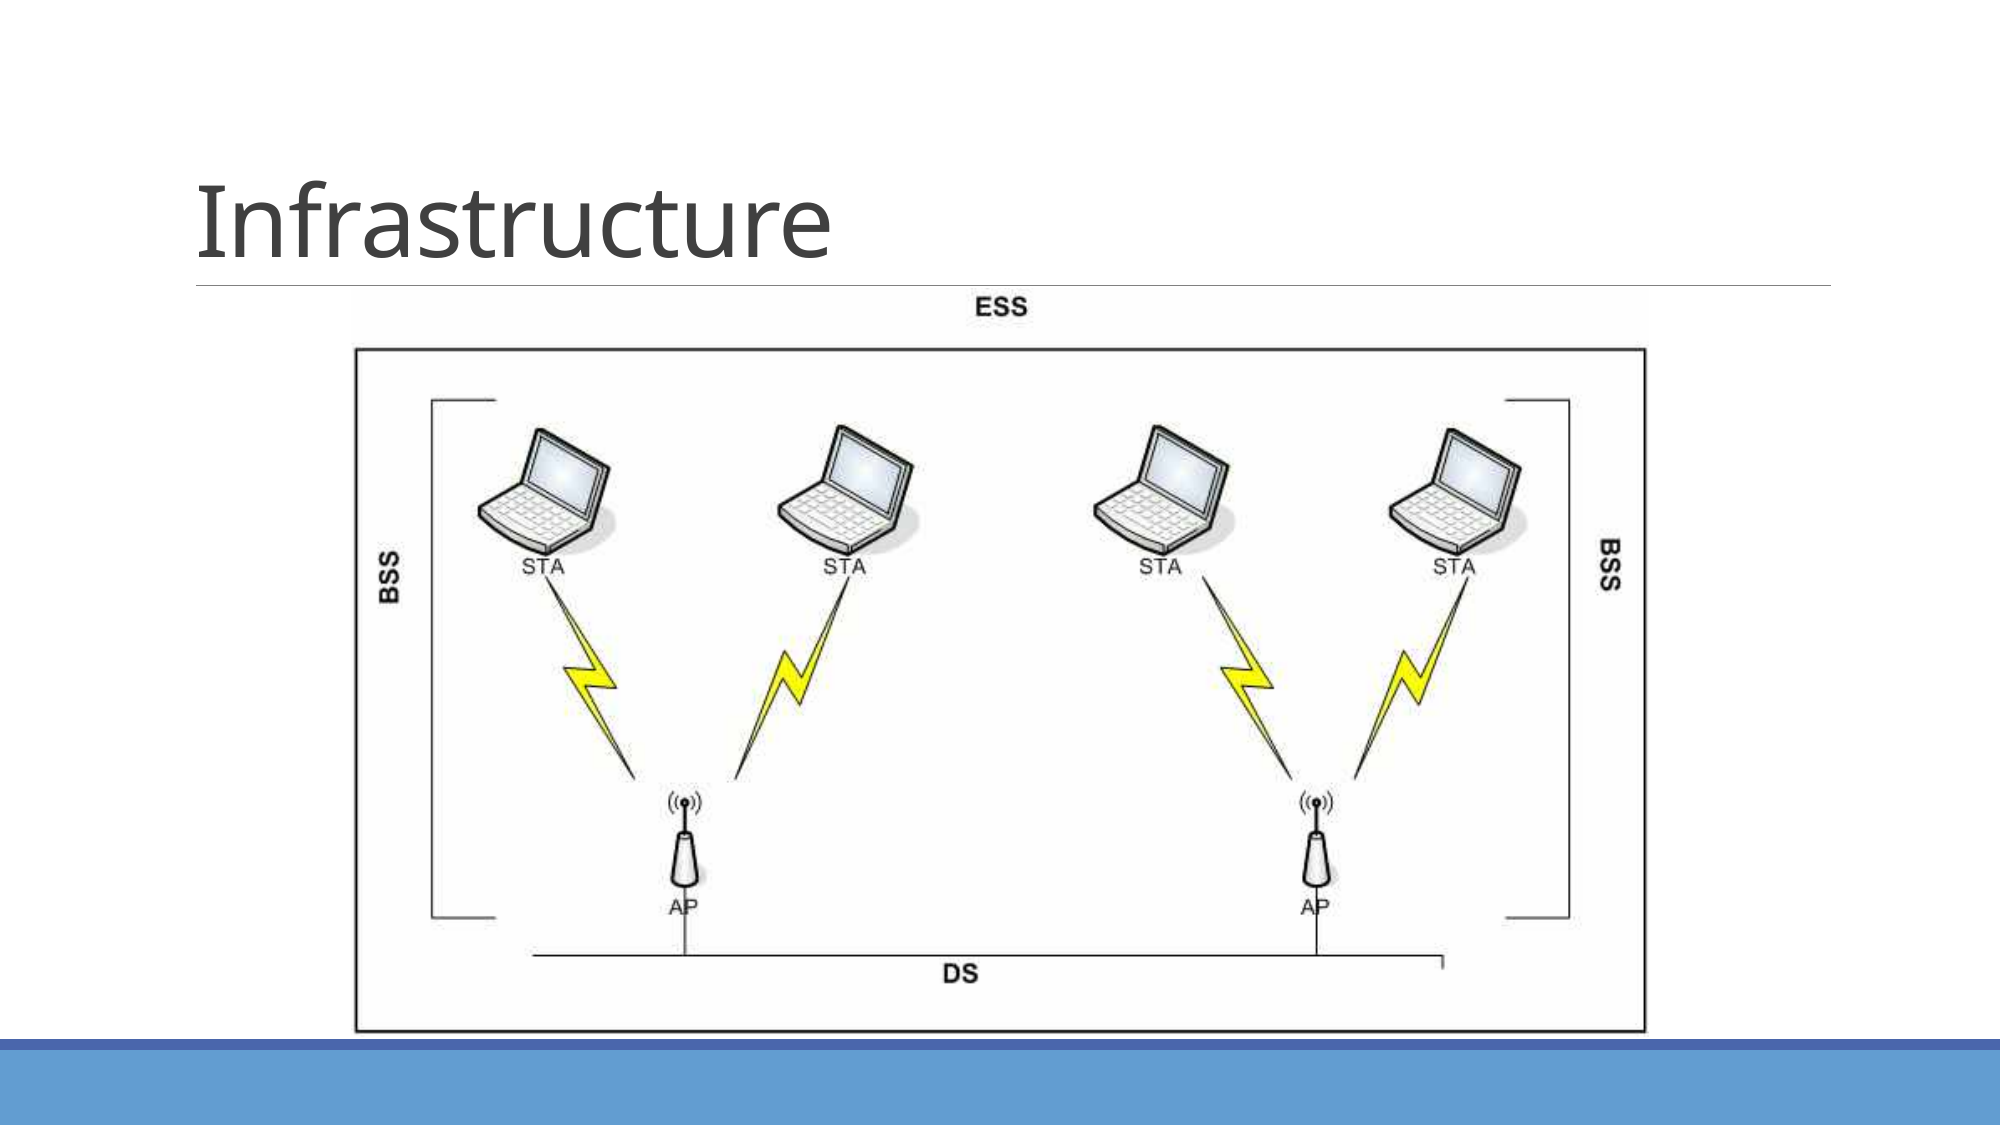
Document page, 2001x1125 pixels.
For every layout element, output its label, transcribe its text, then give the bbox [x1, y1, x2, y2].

title Infrastructure [180, 47, 1830, 285]
picture [351, 287, 1649, 1038]
